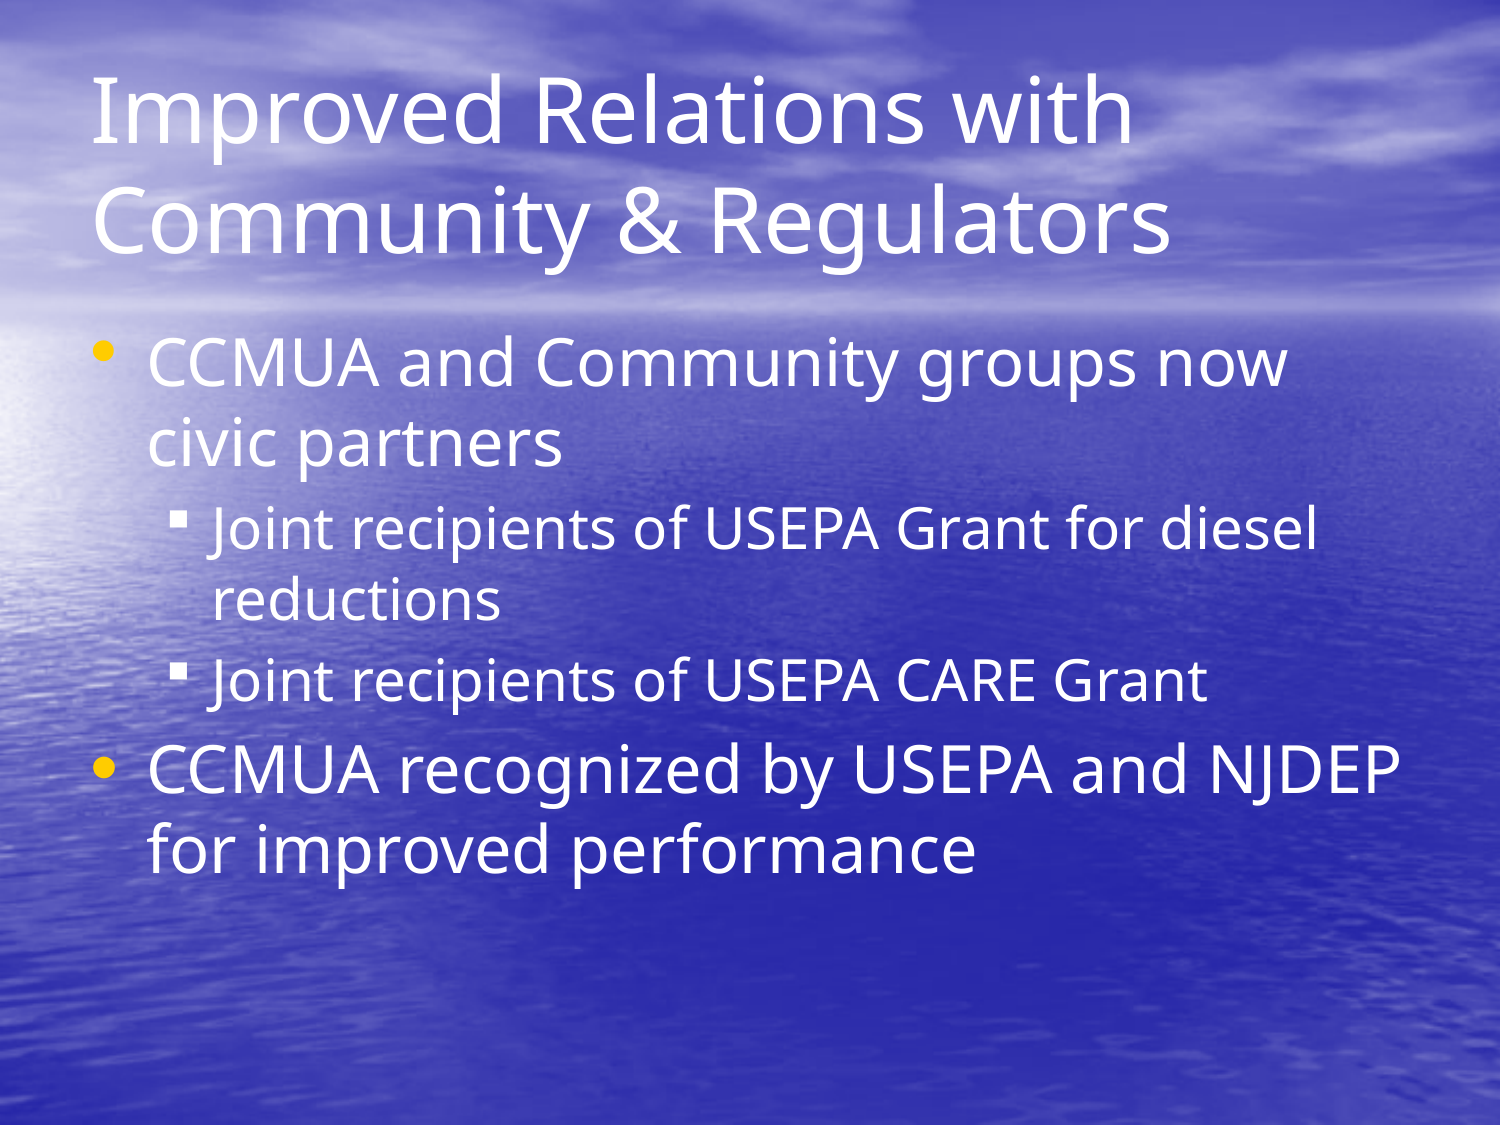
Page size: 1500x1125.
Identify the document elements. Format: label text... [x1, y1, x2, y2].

title Improved Relations with Community & Regulators [74, 47, 1426, 276]
list CCMUA and Community groups now civic partners Joint recipients of USEPA Grant for diesel reductions Joint recipients of USEPA CARE Grant CCMUA recognized by USEPA and NJDEP for improved performance [74, 312, 1426, 988]
